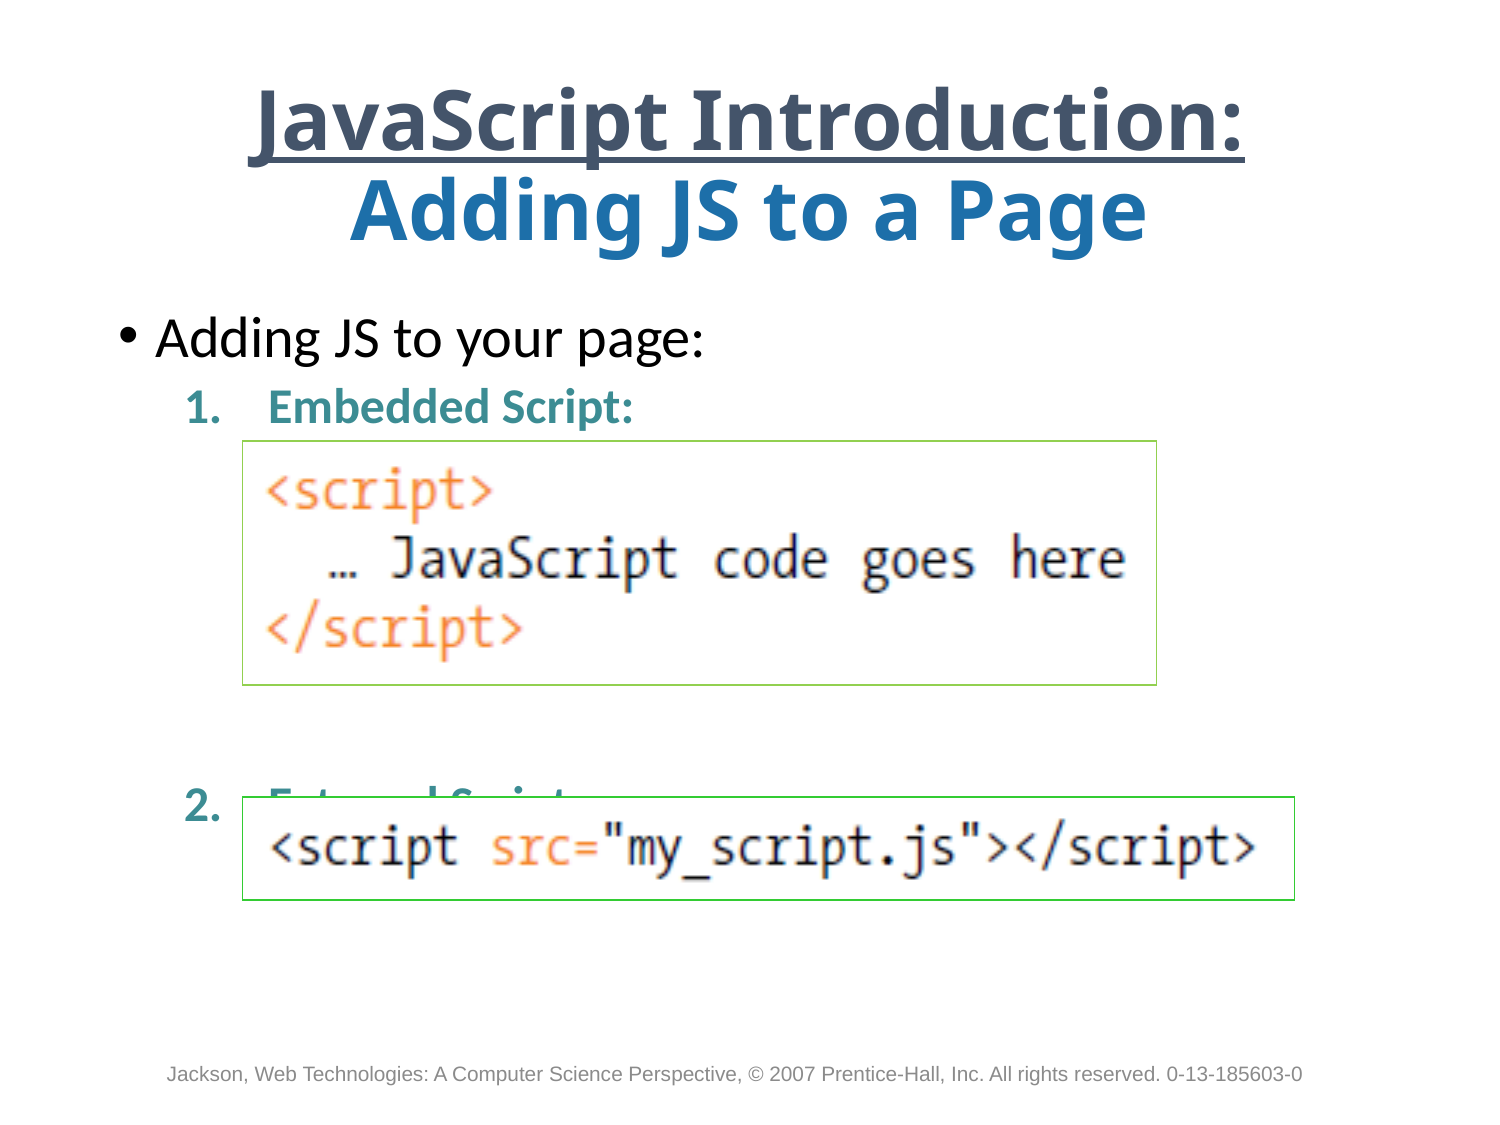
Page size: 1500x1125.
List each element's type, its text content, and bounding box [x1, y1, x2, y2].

footer Jackson, Web Technologies: A Computer Science Perspective, © 2007 Prentice-Hall, Inc. All rights reserved. 0-13-185603-0 [112, 1042, 1363, 1103]
title JavaScript Introduction: Adding JS to a Page [103, 59, 1397, 278]
picture [243, 441, 1156, 685]
list Adding JS to your page: Embedded Script: External Script: [103, 299, 1397, 1014]
picture [243, 797, 1294, 900]
